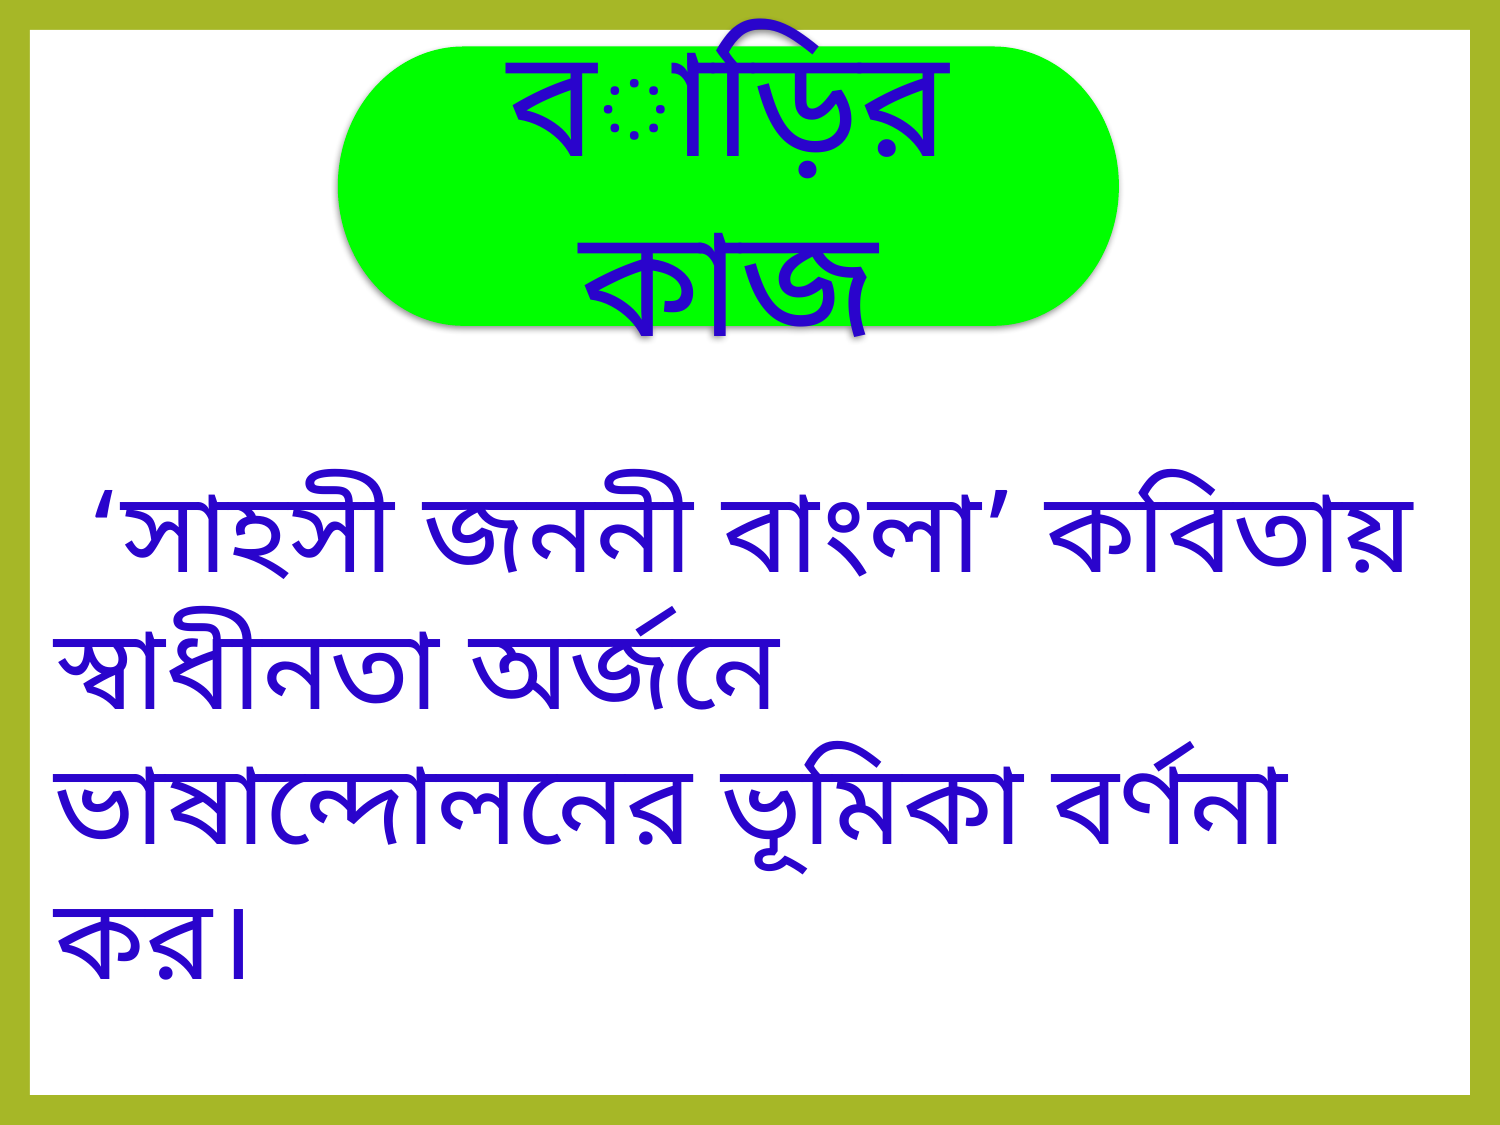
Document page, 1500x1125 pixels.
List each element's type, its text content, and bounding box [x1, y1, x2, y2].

text_box বাড়ির কাজ [337, 46, 1119, 326]
text_box ‘সাহসী জননী বাংলা’ কবিতায় স্বাধীনতা অর্জনে ভাষান্দোলনের ভূমিকা বর্ণনা কর। [39, 439, 1461, 1010]
